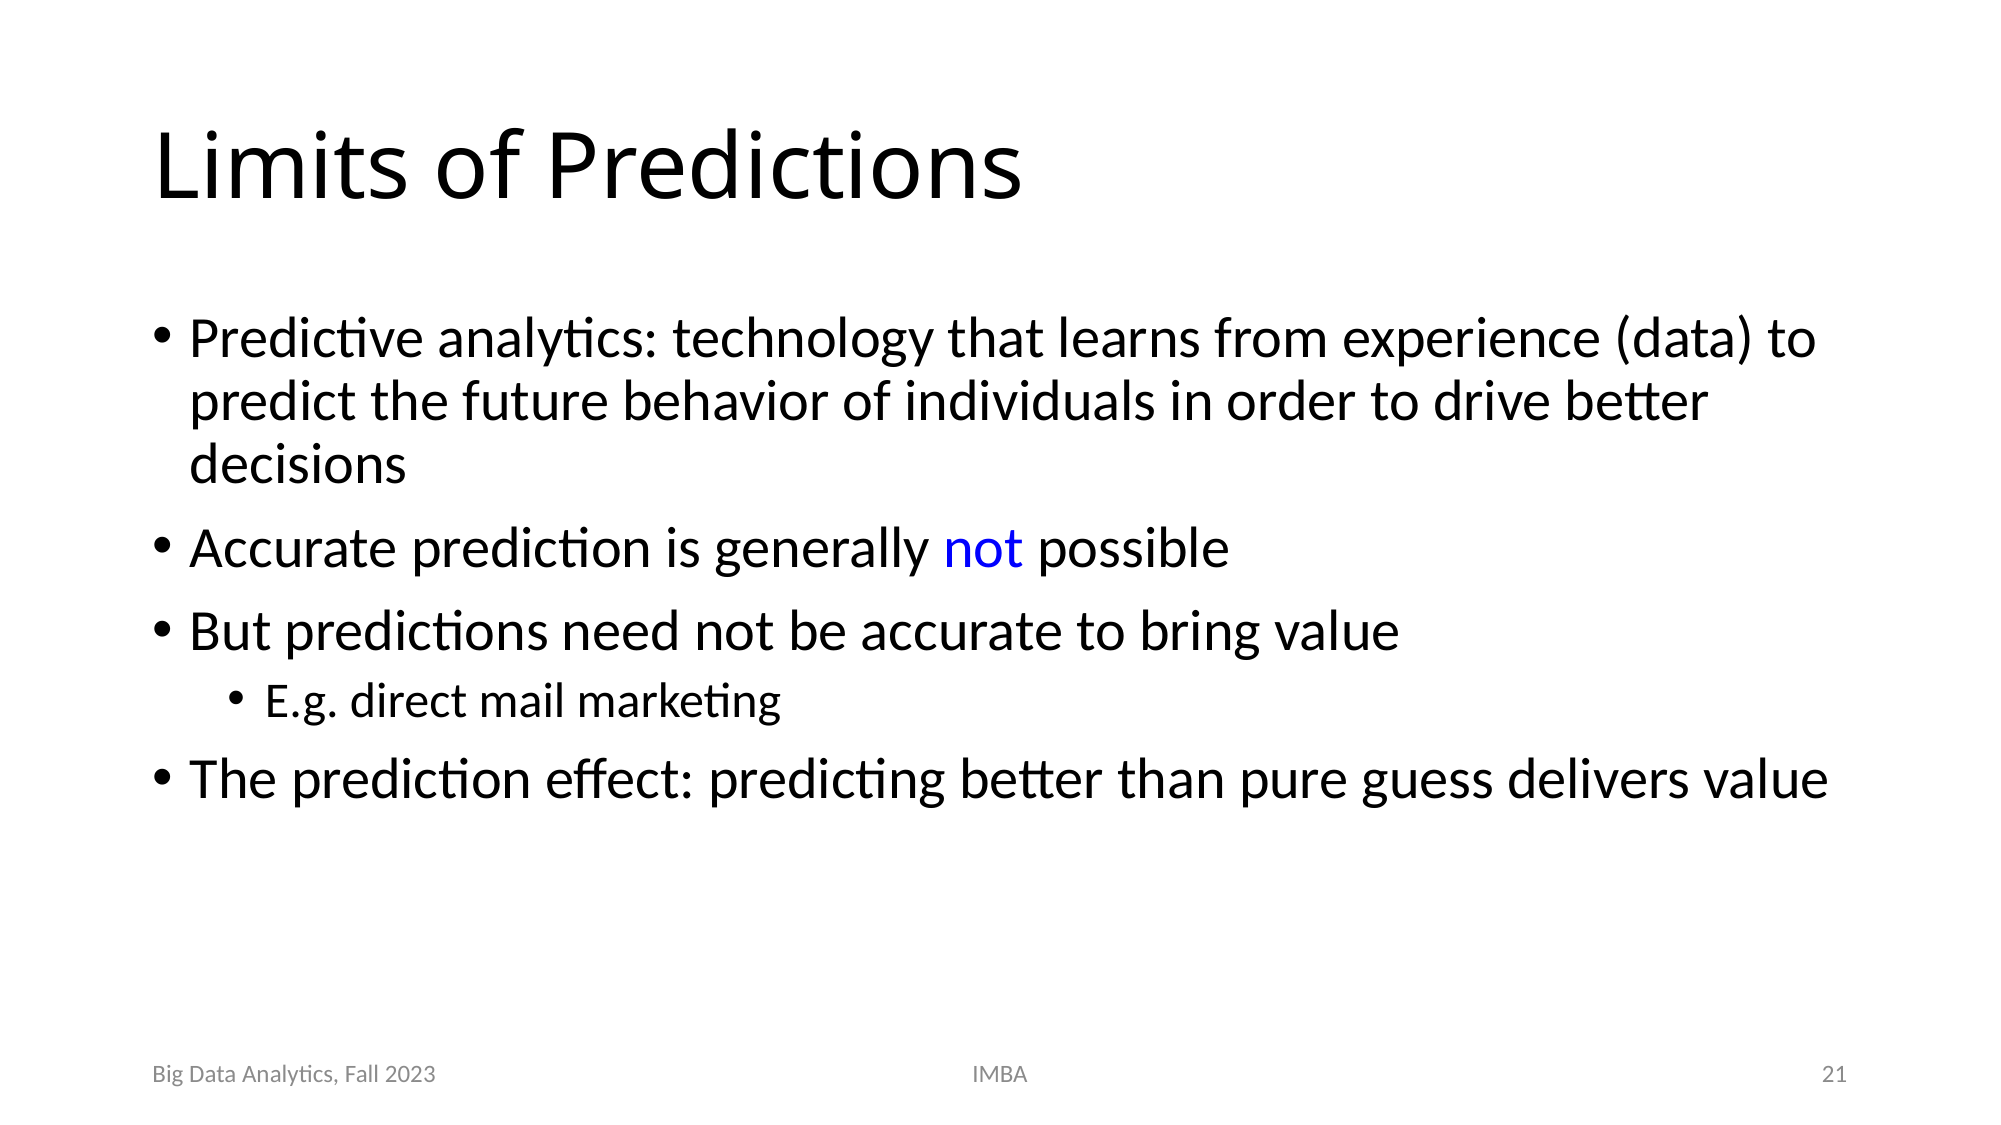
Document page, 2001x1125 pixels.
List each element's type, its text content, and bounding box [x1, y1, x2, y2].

footer IMBA [662, 1042, 1338, 1103]
slide_number 21 [1412, 1042, 1863, 1103]
title Limits of Predictions [137, 59, 1863, 278]
list Predictive analytics: technology that learns from experience (data) to predict the future behavior of individuals in order to drive better decisions Accurate prediction is generally not possible But predictions need not be accurate to bring value E.g. direct mail marketing The prediction effect: predicting better than pure guess delivers value [137, 299, 1863, 1014]
slide_number Big Data Analytics, Fall 2023 [137, 1042, 588, 1103]
